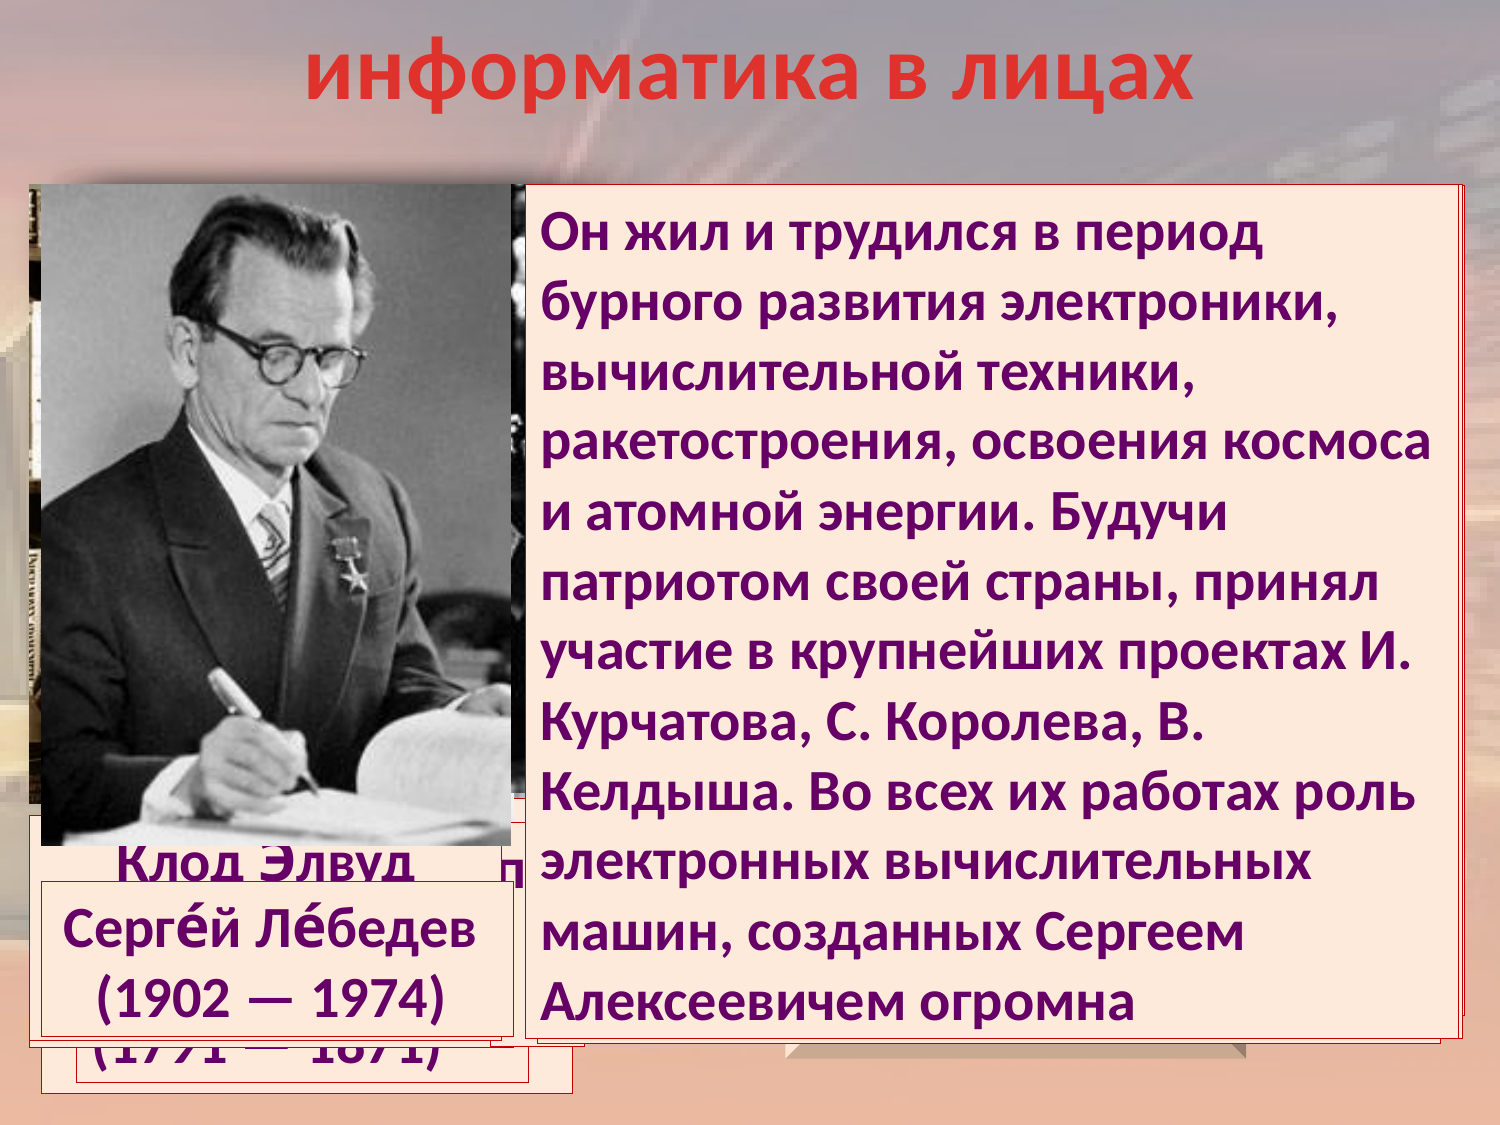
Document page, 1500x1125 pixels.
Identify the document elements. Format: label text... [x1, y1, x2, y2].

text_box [28, 183, 37, 1049]
text_box информатика в лицах [0, 0, 1500, 125]
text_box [40, 183, 1460, 1049]
